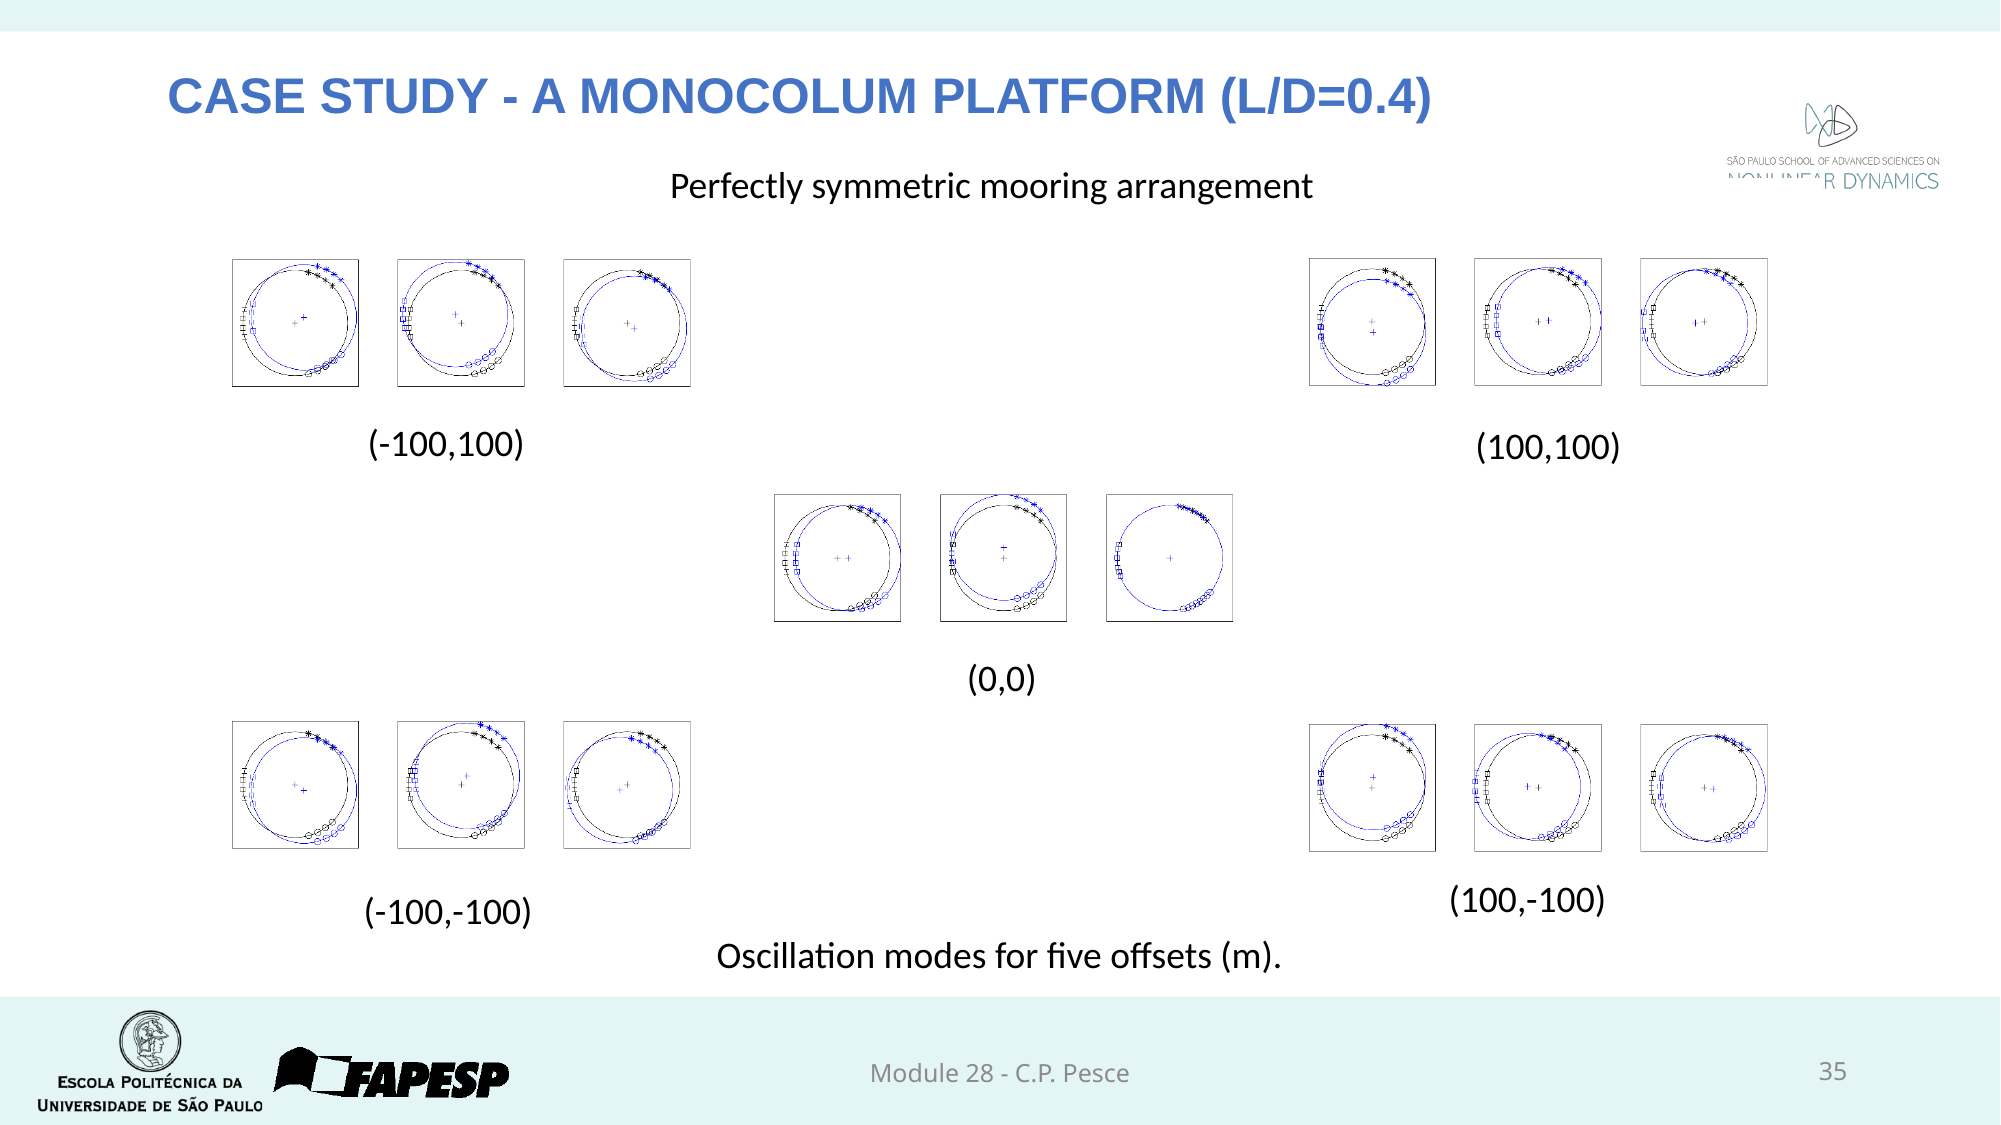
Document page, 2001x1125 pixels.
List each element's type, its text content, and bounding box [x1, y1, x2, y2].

picture [155, 103, 1946, 941]
slide_number 35 [1412, 1042, 1863, 1103]
text_box Perfectly symmetric mooring arrangement [655, 153, 1340, 214]
text_box Oscillation modes for five offsets (m). [441, 923, 1559, 984]
footer Module 28 - C.P. Pesce [662, 1042, 1338, 1103]
title Case study - a monocolum platform (L/D=0.4) [152, 34, 1737, 161]
